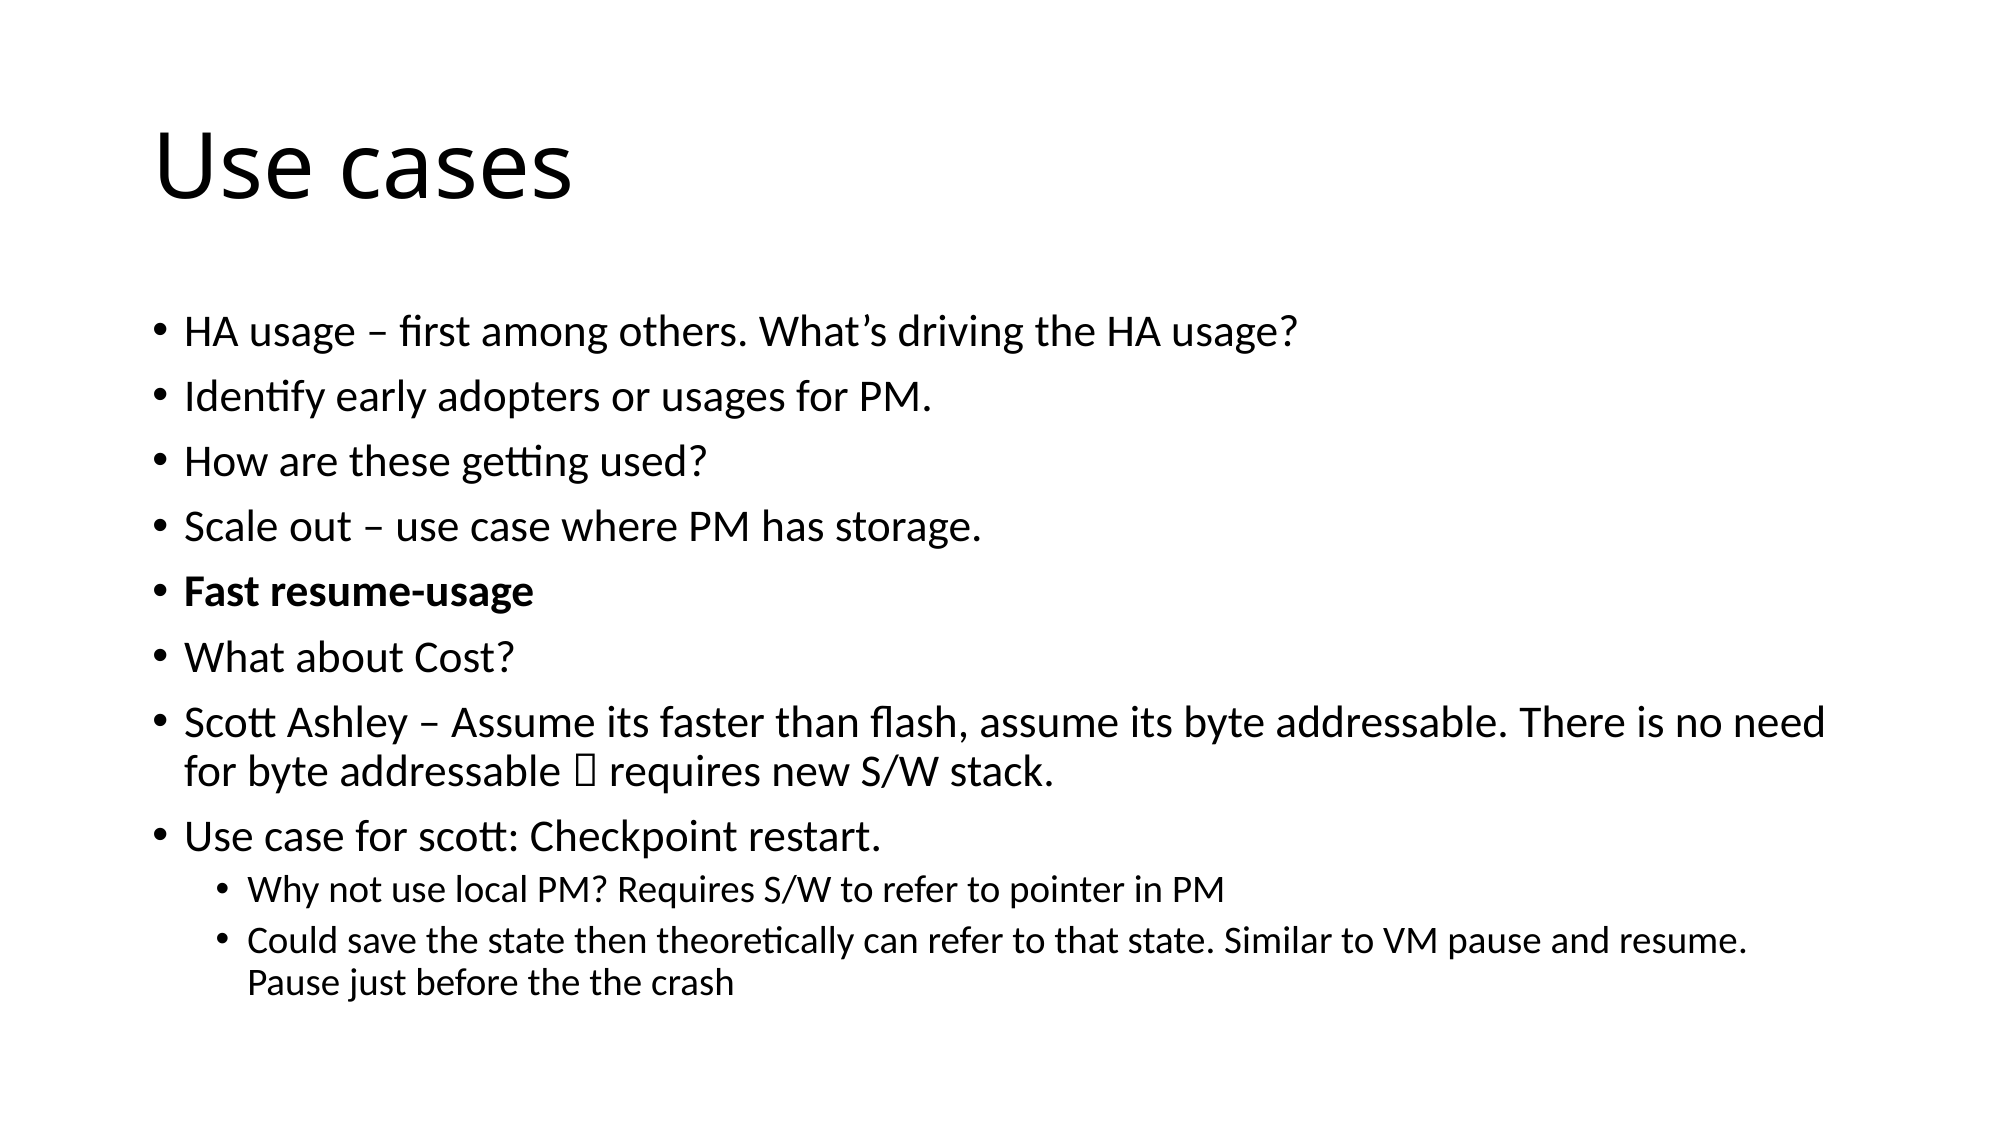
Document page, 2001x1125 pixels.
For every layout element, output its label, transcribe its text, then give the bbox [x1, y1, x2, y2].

list HA usage – first among others. What’s driving the HA usage? Identify early adopters or usages for PM. How are these getting used? Scale out – use case where PM has storage. Fast resume-usage What about Cost? Scott Ashley – Assume its faster than flash, assume its byte addressable. There is no need for byte addressable  requires new S/W stack. Use case for scott: Checkpoint restart. Why not use local PM? Requires S/W to refer to pointer in PM Could save the state then theoretically can refer to that state. Similar to VM pause and resume. Pause just before the the crash [137, 299, 1863, 1014]
title Use cases [137, 59, 1863, 278]
